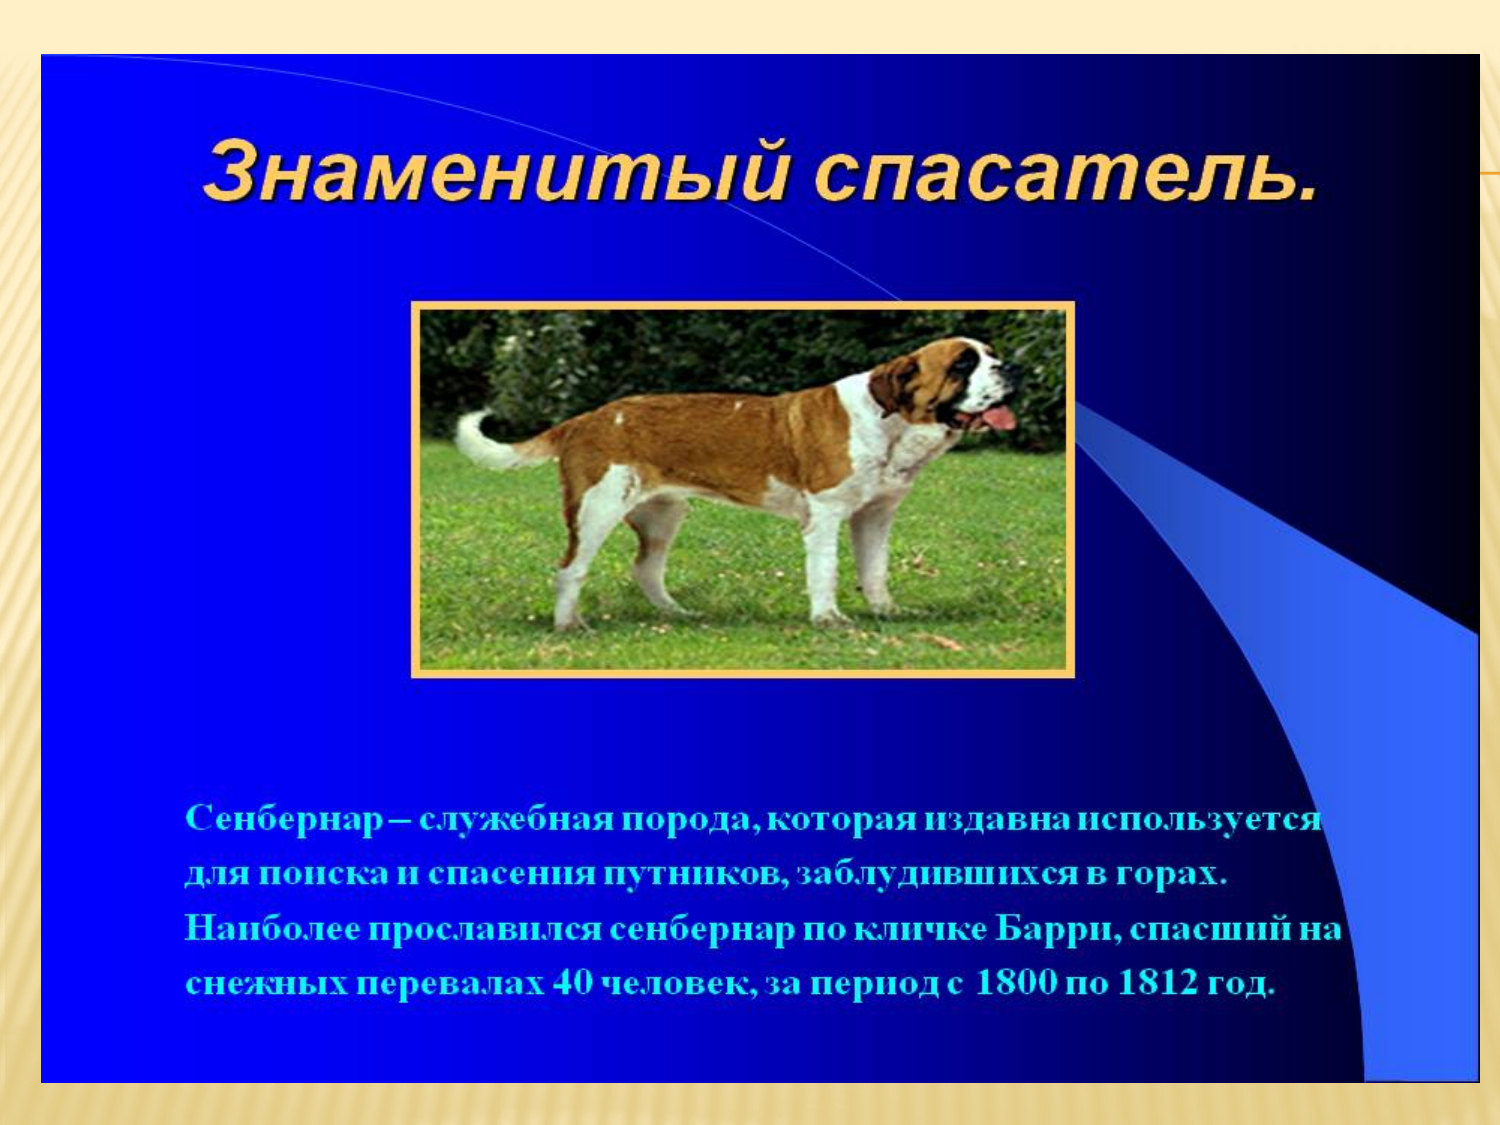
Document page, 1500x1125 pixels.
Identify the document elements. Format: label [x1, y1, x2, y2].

list [40, 54, 1481, 1083]
